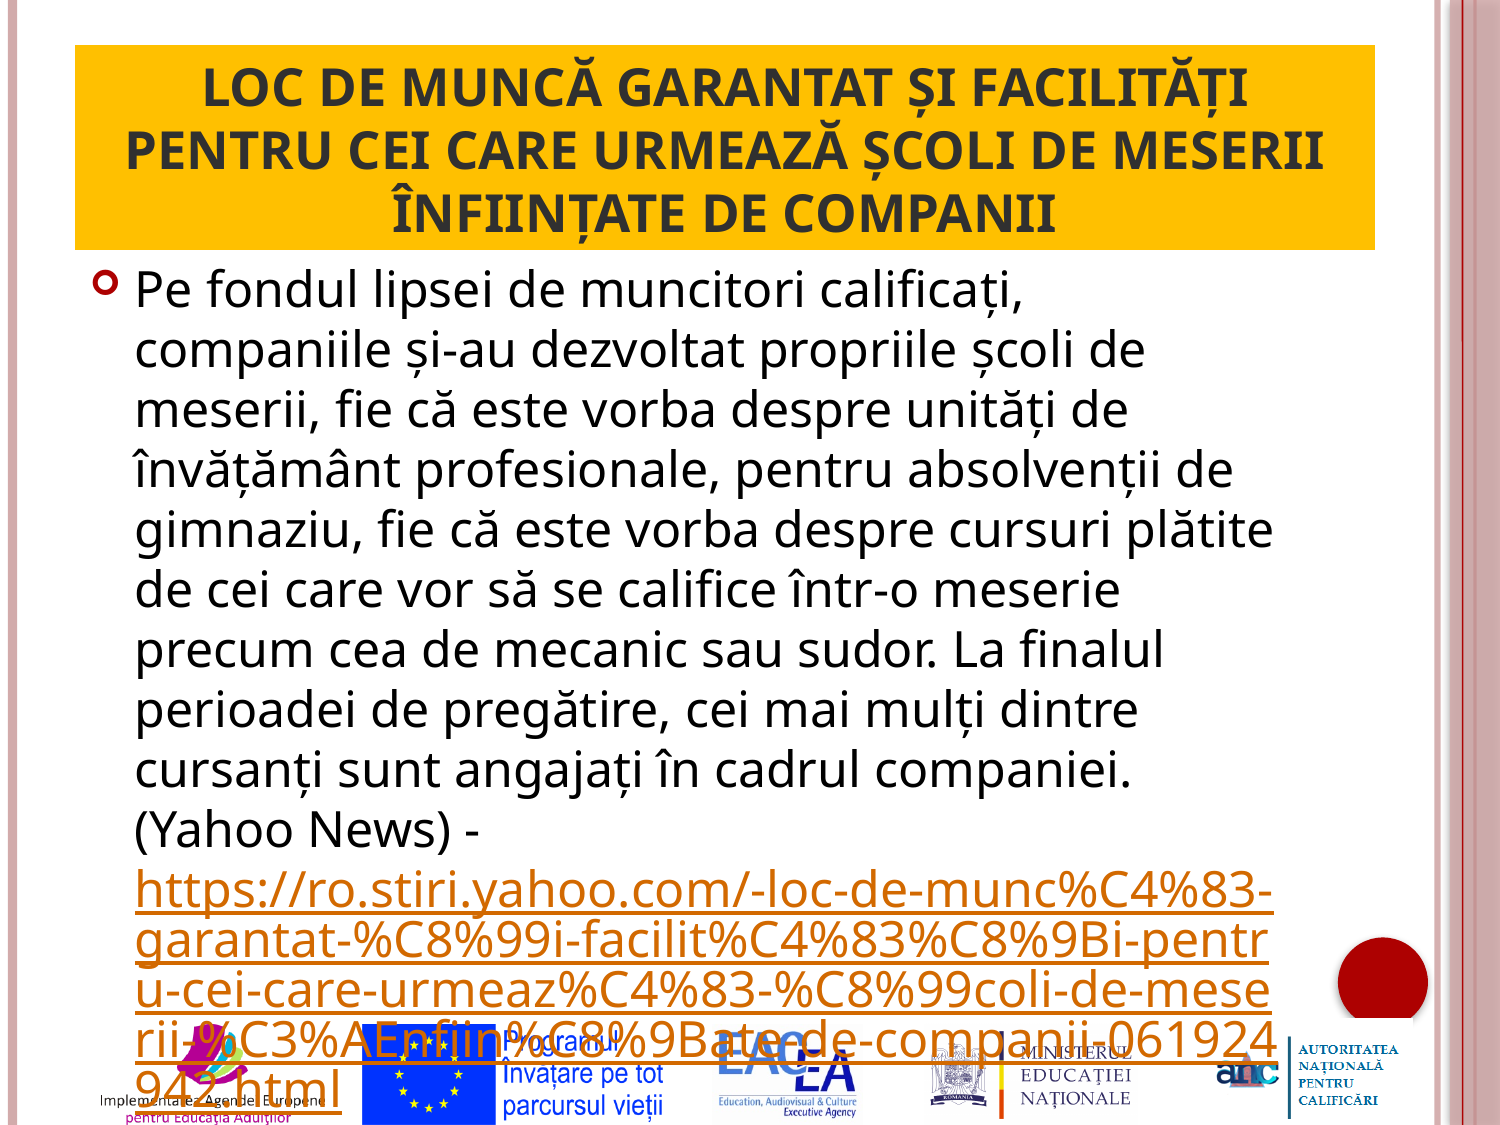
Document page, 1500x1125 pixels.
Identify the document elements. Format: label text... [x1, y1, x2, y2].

list Pe fondul lipsei de muncitori calificați, companiile și-au dezvoltat propriile școli de meserii, fie că este vorba despre unități de învățământ profesionale, pentru absolvenții de gimnaziu, fie că este vorba despre cursuri plătite de cei care vor să se califice într-o meserie precum cea de mecanic sau sudor. La finalul perioadei de pregătire, cei mai mulți dintre cursanți sunt angajați în cadrul companiei. (Yahoo News) -https://ro.stiri.yahoo.com/-loc-de-munc%C4%83-garantat-%C8%99i-facilit%C4%83%C8%9Bi-pentru-cei-care-urmeaz%C4%83-%C8%99coli-de-meserii-%C3%AEnfiin%C8%9Bate-de-companii-061924942.html [75, 249, 1300, 1062]
title Loc de muncă garantat și facilități pentru cei care urmează școli de meserii înființate de companii [75, 45, 1375, 250]
picture [1198, 1018, 1413, 1125]
picture [362, 1062, 663, 1125]
picture [712, 1062, 863, 1125]
picture [99, 1062, 325, 1125]
